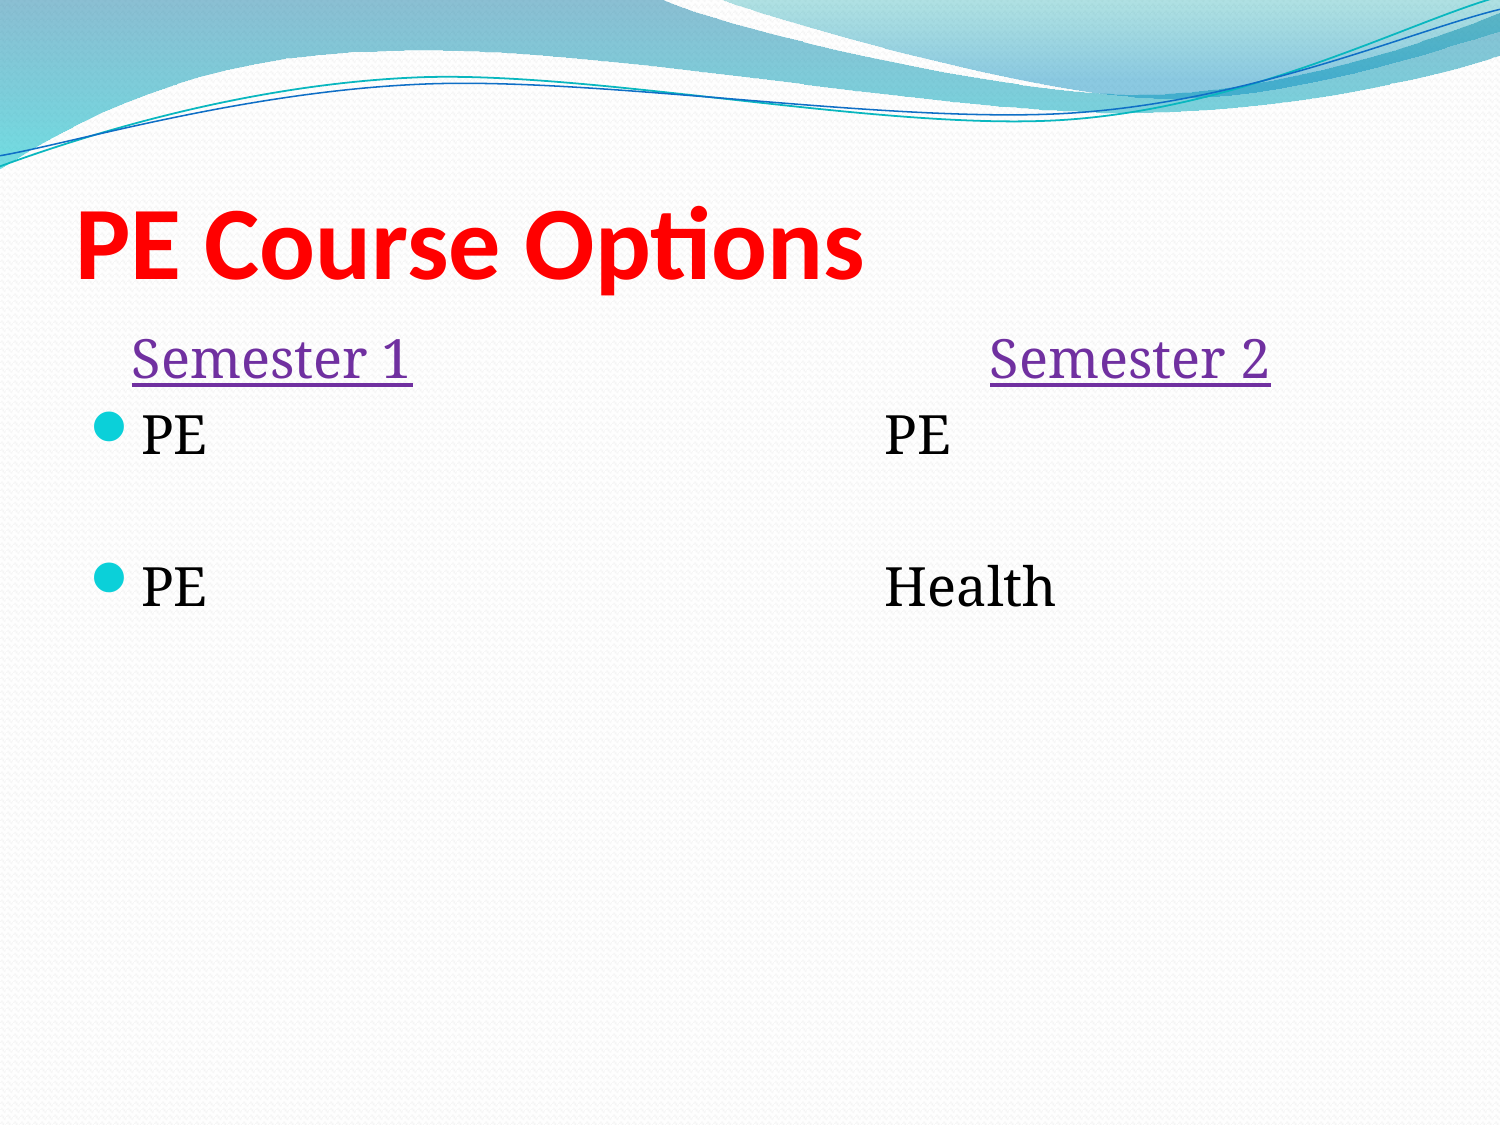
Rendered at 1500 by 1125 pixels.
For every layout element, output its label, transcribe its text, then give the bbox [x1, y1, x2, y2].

title PE Course Options [75, 112, 1425, 300]
list Semester 1 Semester 2 PE PE PE Health [75, 317, 1425, 1038]
